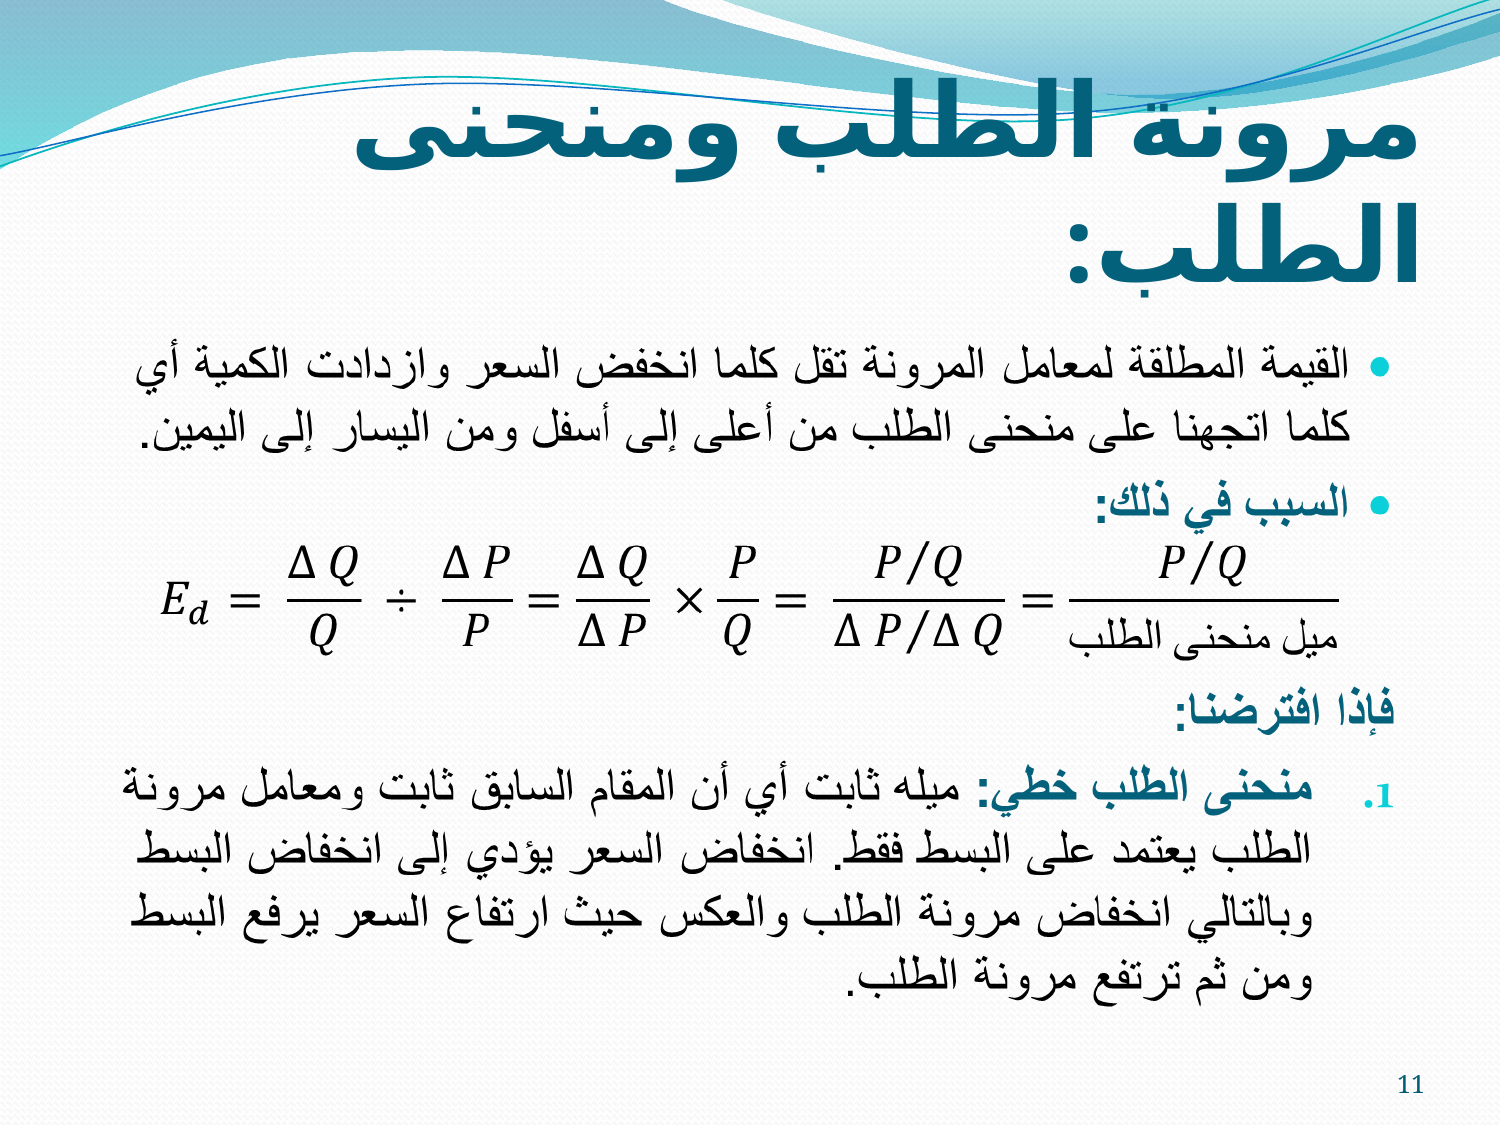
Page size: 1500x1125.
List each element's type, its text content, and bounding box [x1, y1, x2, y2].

slide_number 11 [1299, 1042, 1425, 1103]
title مرونة الطلب ومنحنى الطلب: [75, 115, 1425, 303]
list [75, 317, 1425, 1038]
